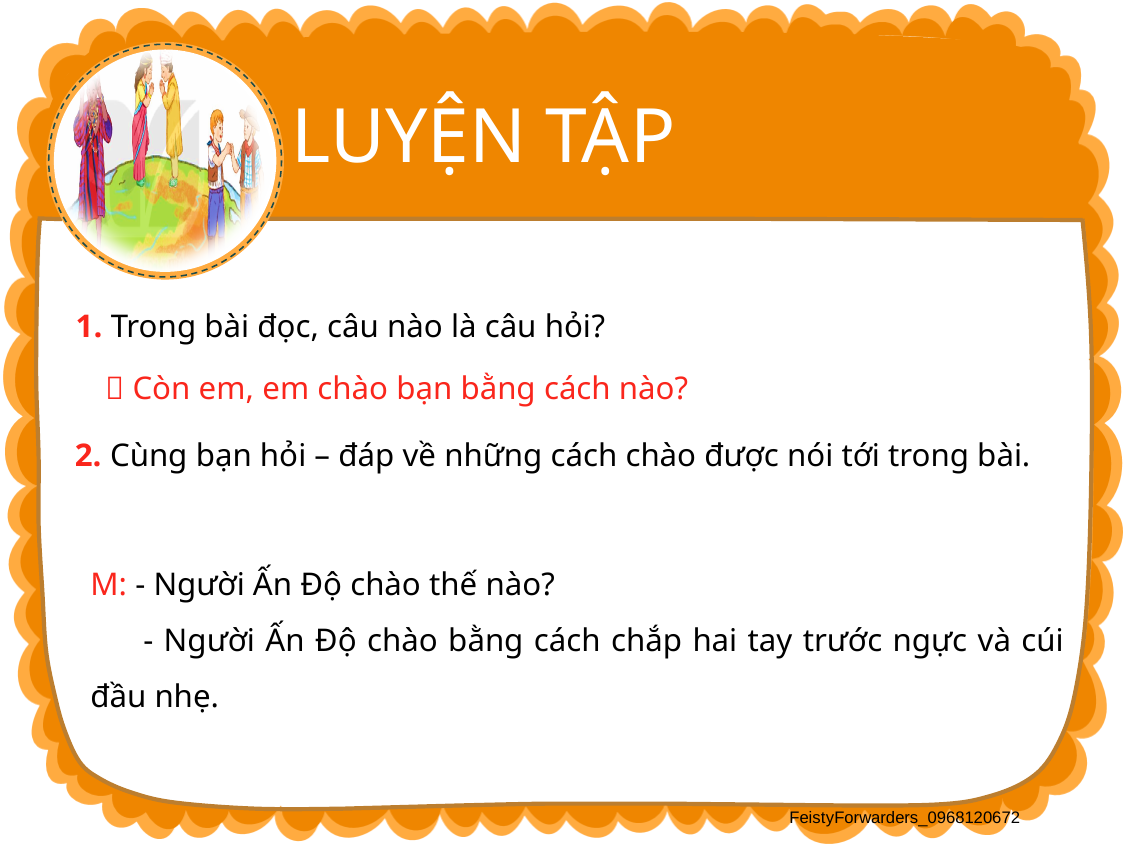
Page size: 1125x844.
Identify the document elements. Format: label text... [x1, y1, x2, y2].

text_box M: - Người Ấn Độ chào thế nào? - Người Ấn Độ chào bằng cách chắp hai tay trước ngực và cúi đầu nhẹ. [75, 538, 1080, 722]
text_box 2. Cùng bạn hỏi – đáp về những cách chào được nói tới trong bài. [60, 409, 1064, 481]
picture [0, 0, 1125, 844]
text_box 1. Trong bài đọc, câu nào là câu hỏi? [60, 279, 1065, 351]
text_box  Còn em, em chào bạn bằng cách nào? [90, 341, 1095, 413]
text_box LUYỆN TẬP [282, 80, 1125, 186]
